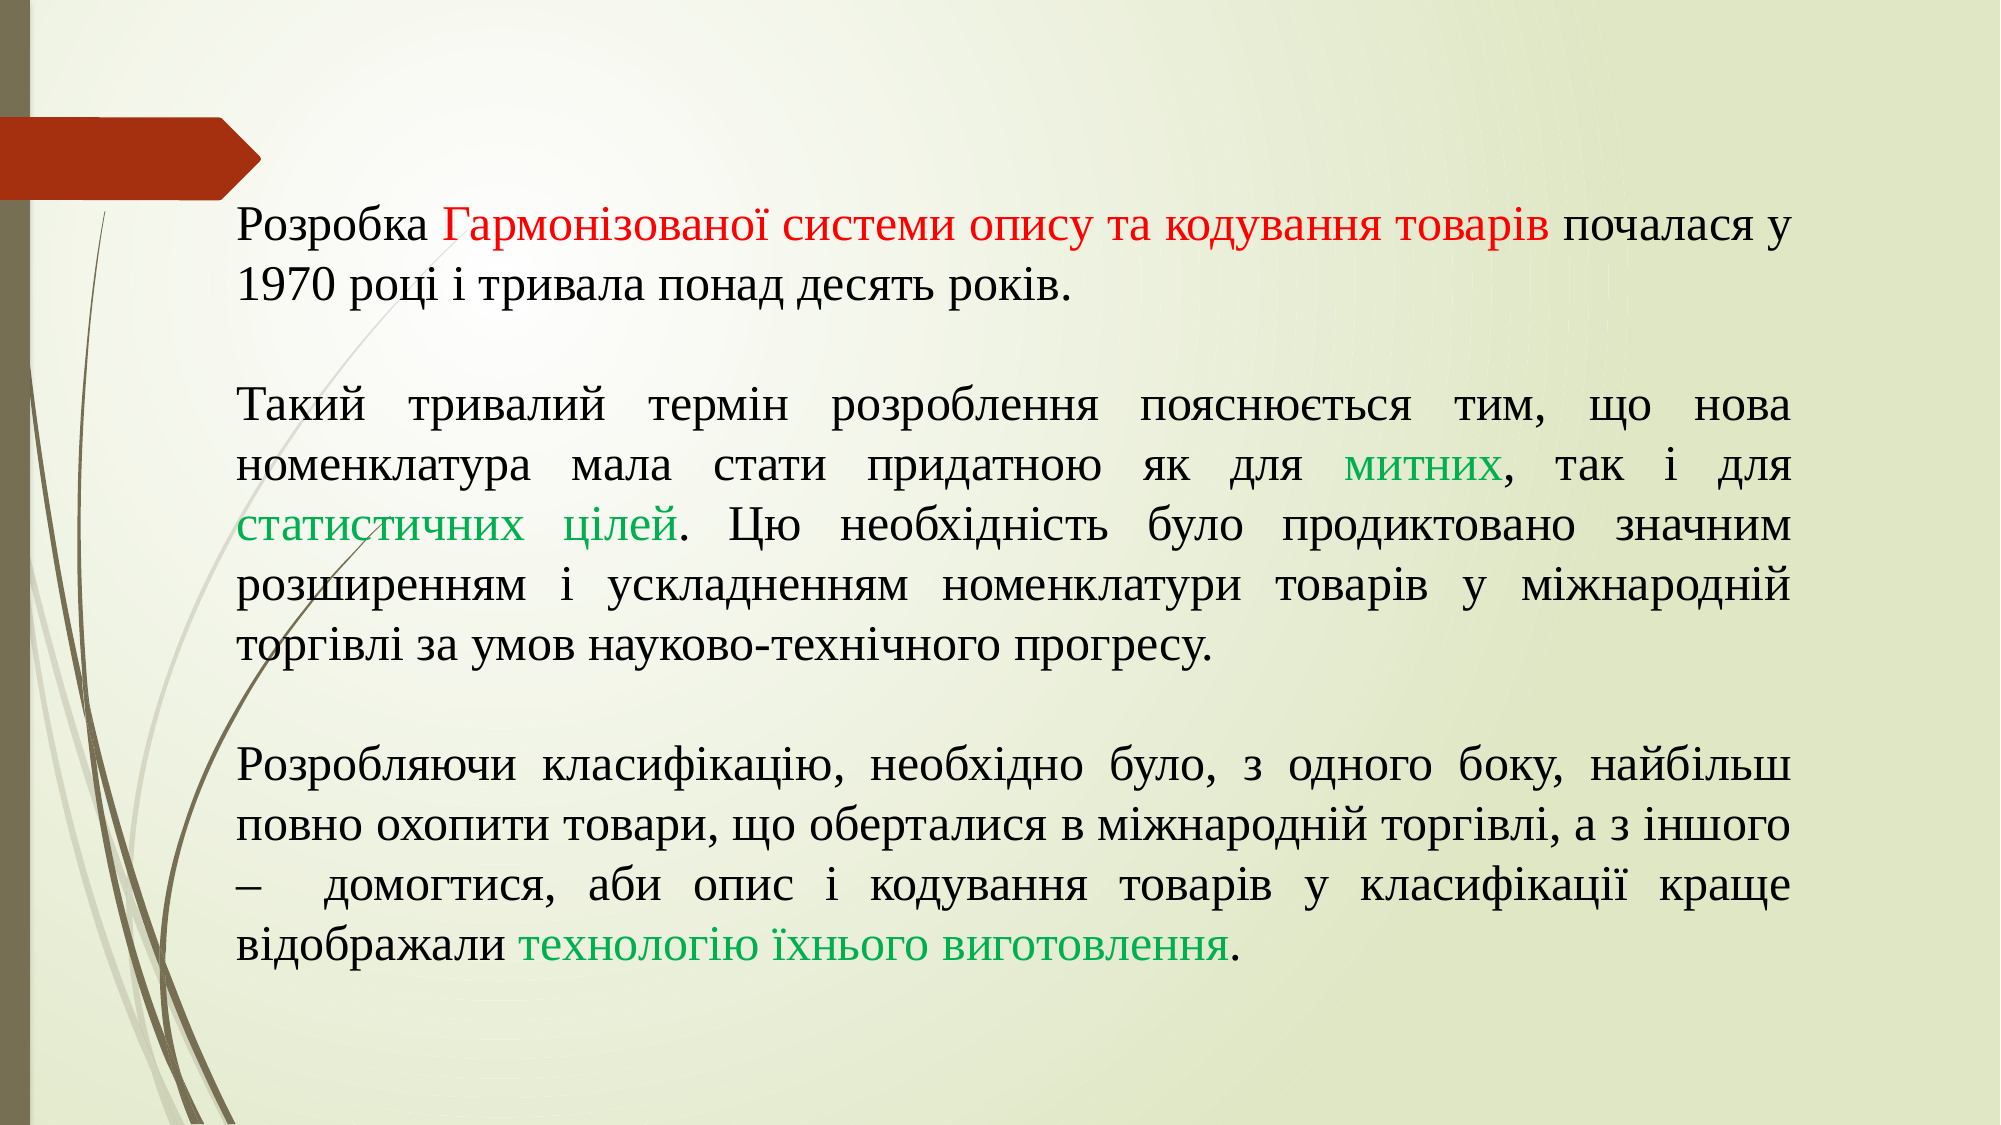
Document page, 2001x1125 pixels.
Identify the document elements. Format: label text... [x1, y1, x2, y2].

text_box Розробка Гармонізованої системи опису та кодування товарів почалася у 1970 році і тривала понад десять років. Такий тривалий термін розроблення пояснюється тим, що нова номенклатура мала стати придатною як для митних, так і для статистичних цілей. Цю необхідність було продиктовано значним розширенням і ускладненням номенклатури товарів у міжнародній торгівлі за умов науково-технічного прогресу. Розробляючи класифікацію, необхідно було, з одного боку, найбільш повно охопити товари, що оберталися в міжнародній торгівлі, а з іншого – домогтися, аби опис і кодування товарів у класифікації краще відображали технологію їхнього виготовлення. [221, 182, 1808, 978]
